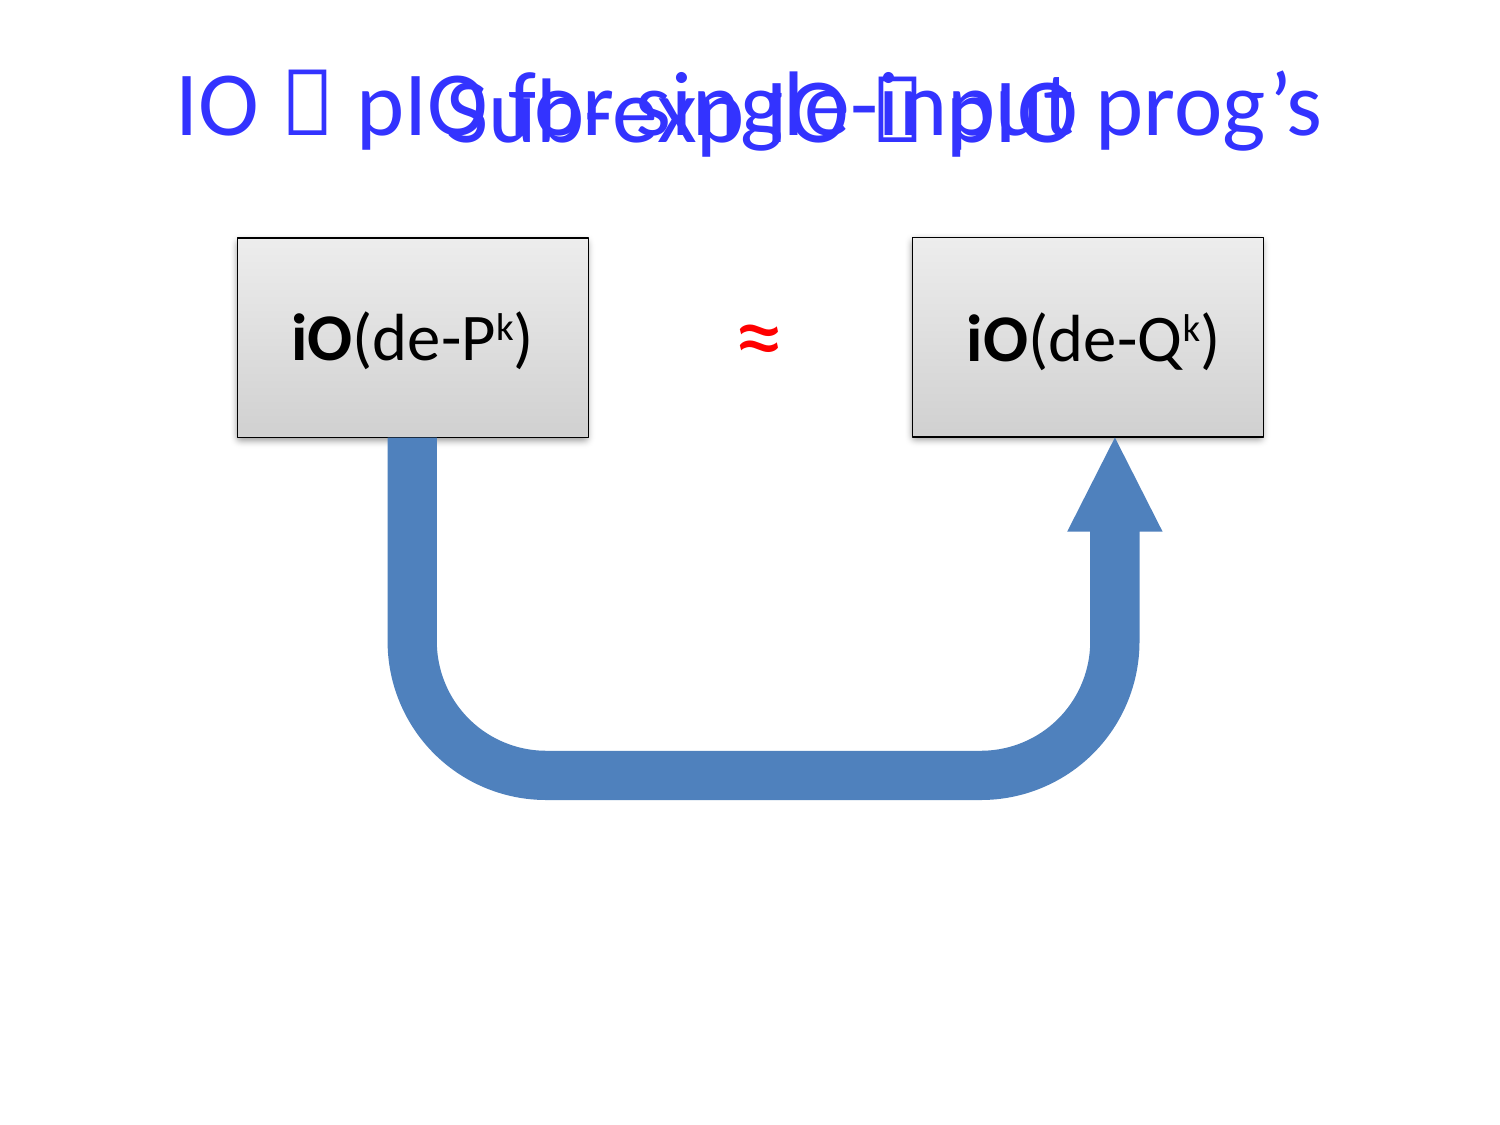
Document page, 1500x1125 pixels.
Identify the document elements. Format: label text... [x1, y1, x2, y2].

text_box [237, 382, 589, 438]
text_box [912, 383, 1264, 438]
text_box iO(de-Qk) [887, 287, 1300, 383]
text_box iO(de-Pk) [212, 286, 613, 382]
title Sub-exp IO  pIO [87, 12, 1438, 200]
text_box [237, 237, 589, 286]
text_box [387, 437, 1163, 801]
text_box [912, 237, 1264, 287]
text_box IO  pIO for single-input prog’s [74, 4, 1425, 193]
text_box ≈ [719, 263, 800, 398]
